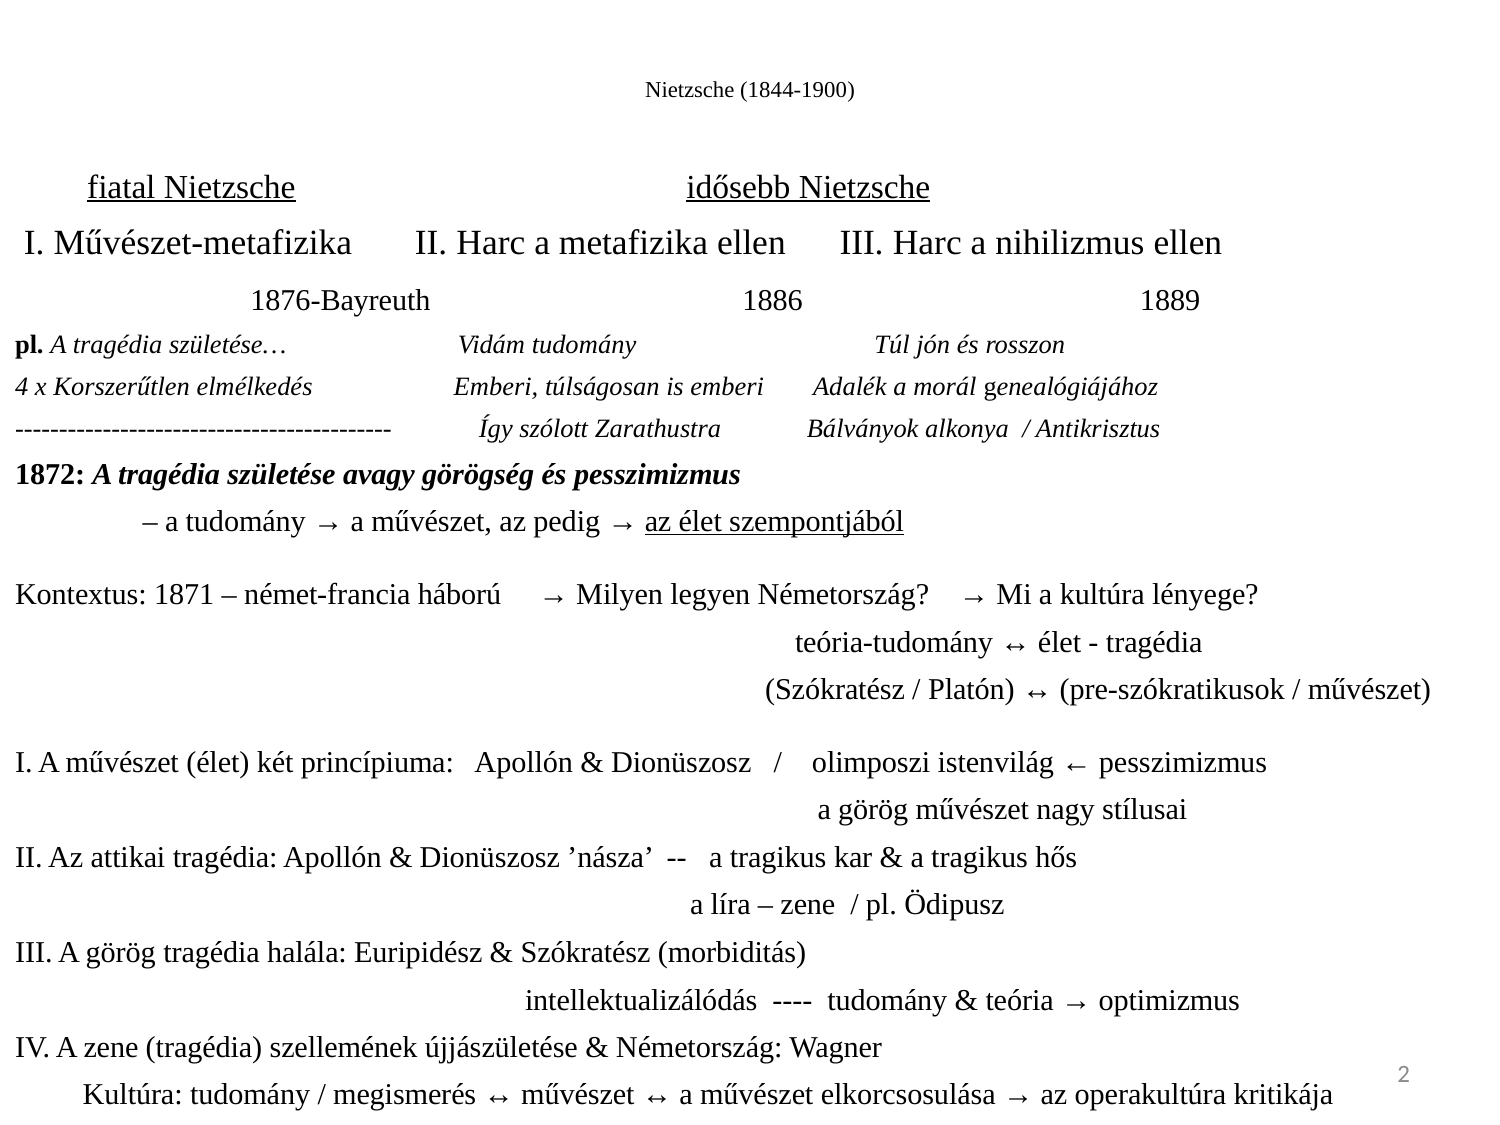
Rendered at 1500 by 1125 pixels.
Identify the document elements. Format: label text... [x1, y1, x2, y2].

list fiatal Nietzsche idősebb Nietzsche I. Művészet-metafizika II. Harc a metafizika ellen III. Harc a nihilizmus ellen 1876-Bayreuth 1886 1889 pl. A tragédia születése… Vidám tudomány Túl jón és rosszon 4 x Korszerűtlen elmélkedés Emberi, túlságosan is emberi Adalék a morál genealógiájához ------------------------------------------- Így szólott Zarathustra Bálványok alkonya / Antikrisztus 1872: A tragédia születése avagy görögség és pesszimizmus ‒ a tudomány → a művészet, az pedig → az élet szempontjából Kontextus: 1871 ‒ német-francia háború → Milyen legyen Németország? → Mi a kultúra lényege? teória-tudomány ↔ élet - tragédia (Szókratész / Platón) ↔ (pre-szókratikusok / művészet) I. A művészet (élet) két princípiuma: Apollón & Dionüszosz / olimposzi istenvilág ← pesszimizmus a görög művészet nagy stílusai II. Az attikai tragédia: Apollón & Dionüszosz ’násza’ -- a tragikus kar & a tragikus hős a líra ‒ zene / pl. Ödipusz III. A görög tragédia halála: Euripidész & Szókratész (morbiditás) intellektualizálódás ---- tudomány & teória → optimizmus IV. A zene (tragédia) szellemének újjászületése & Németország: Wagner Kultúra: tudomány / megismerés ↔ művészet ↔ a művészet elkorcsosulása → az operakultúra kritikája [0, 149, 1500, 1125]
slide_number 2 [1074, 1042, 1425, 1103]
title Nietzsche (1844-1900) [75, 30, 1425, 138]
